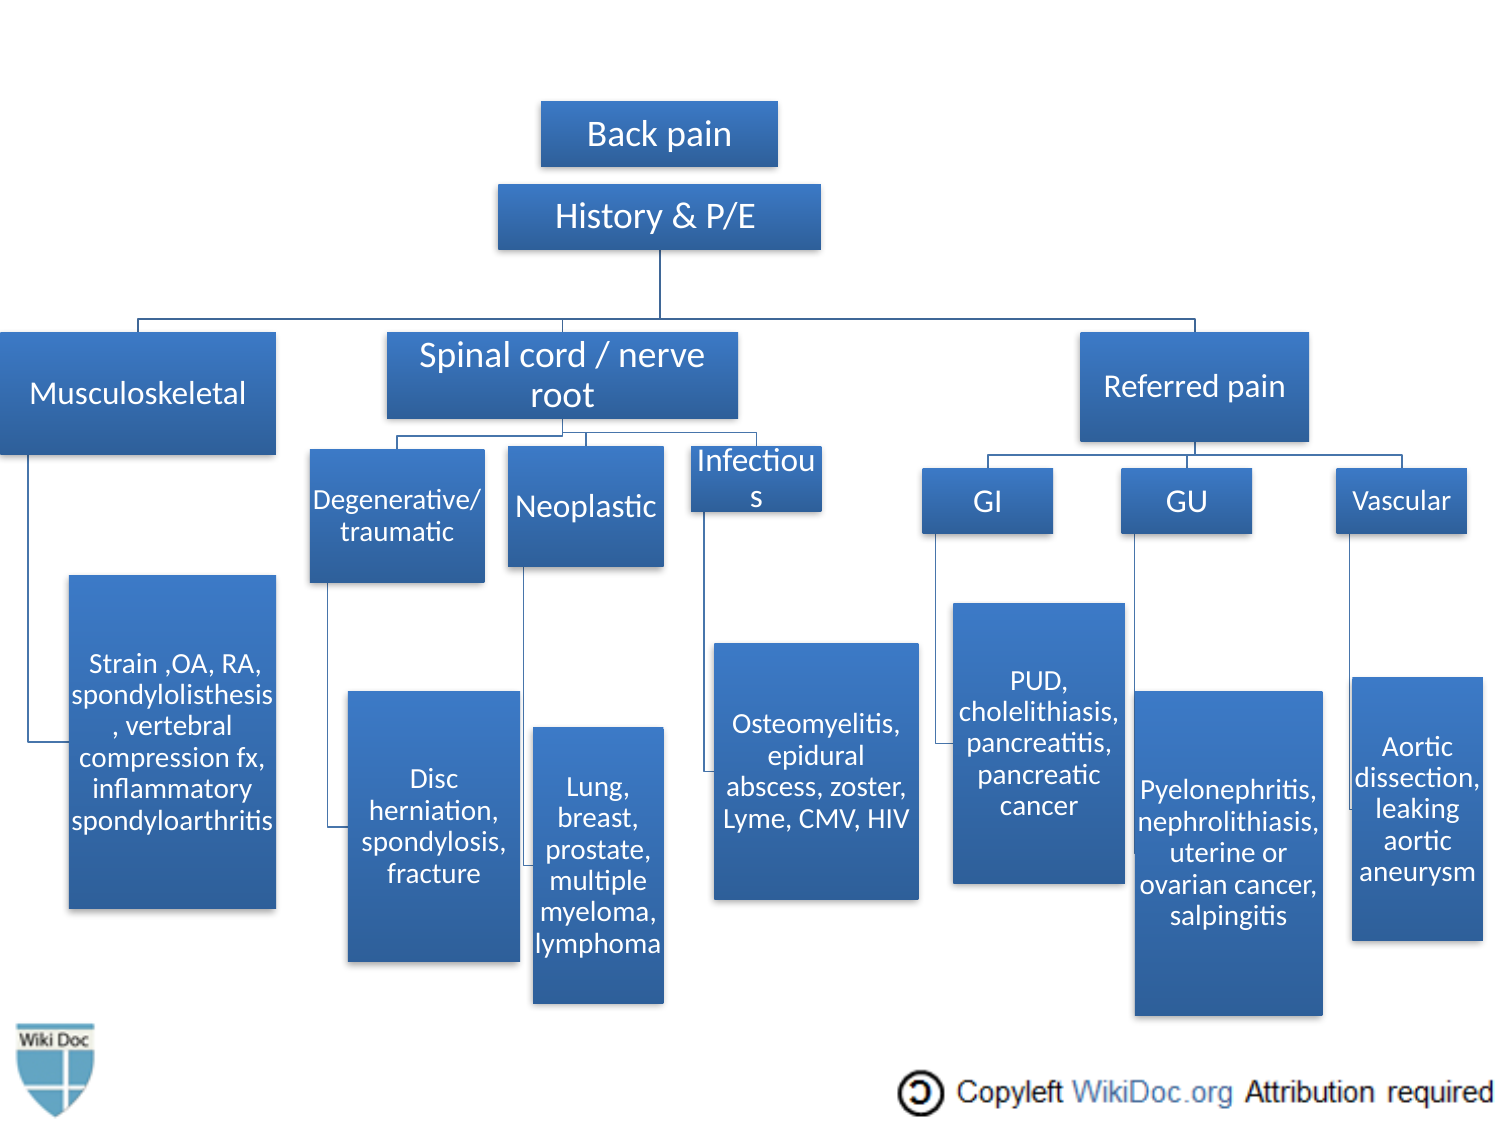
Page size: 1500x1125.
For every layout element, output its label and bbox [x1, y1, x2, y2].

text_box [0, 0, 1500, 1125]
